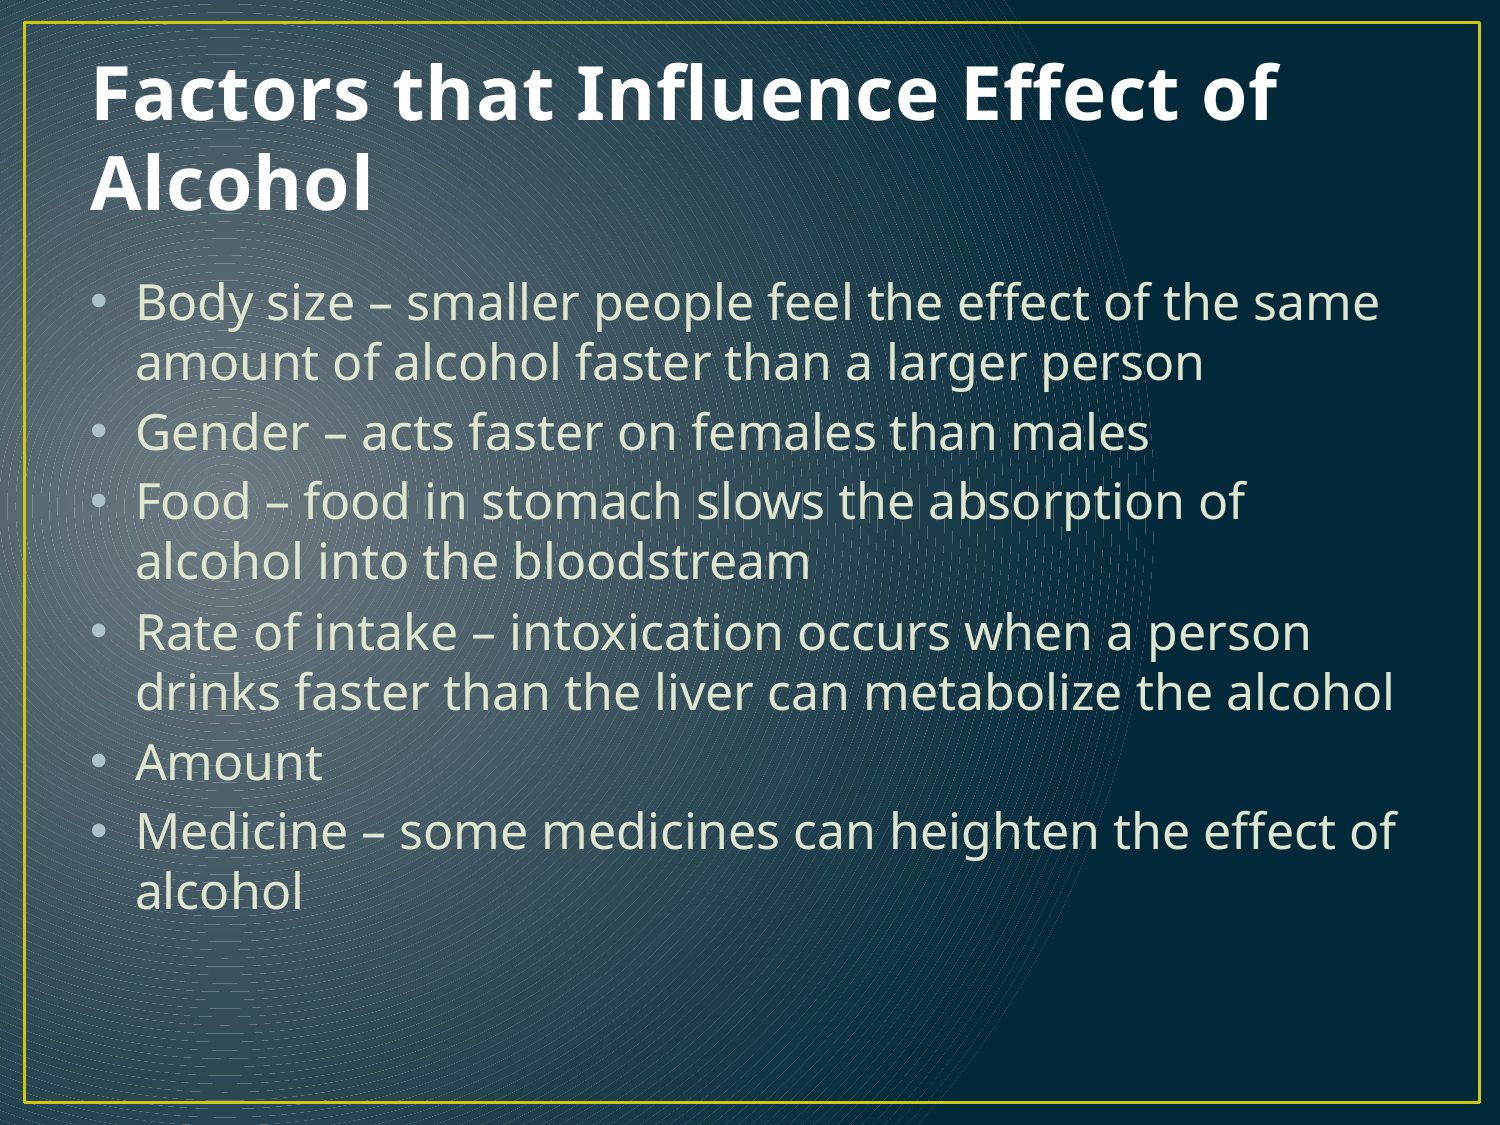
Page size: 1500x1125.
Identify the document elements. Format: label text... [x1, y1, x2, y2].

title Factors that Influence Effect of Alcohol [75, 45, 1425, 233]
list Body size – smaller people feel the effect of the same amount of alcohol faster than a larger person Gender – acts faster on females than males Food – food in stomach slows the absorption of alcohol into the bloodstream Rate of intake – intoxication occurs when a person drinks faster than the liver can metabolize the alcohol Amount Medicine – some medicines can heighten the effect of alcohol [75, 262, 1425, 1005]
